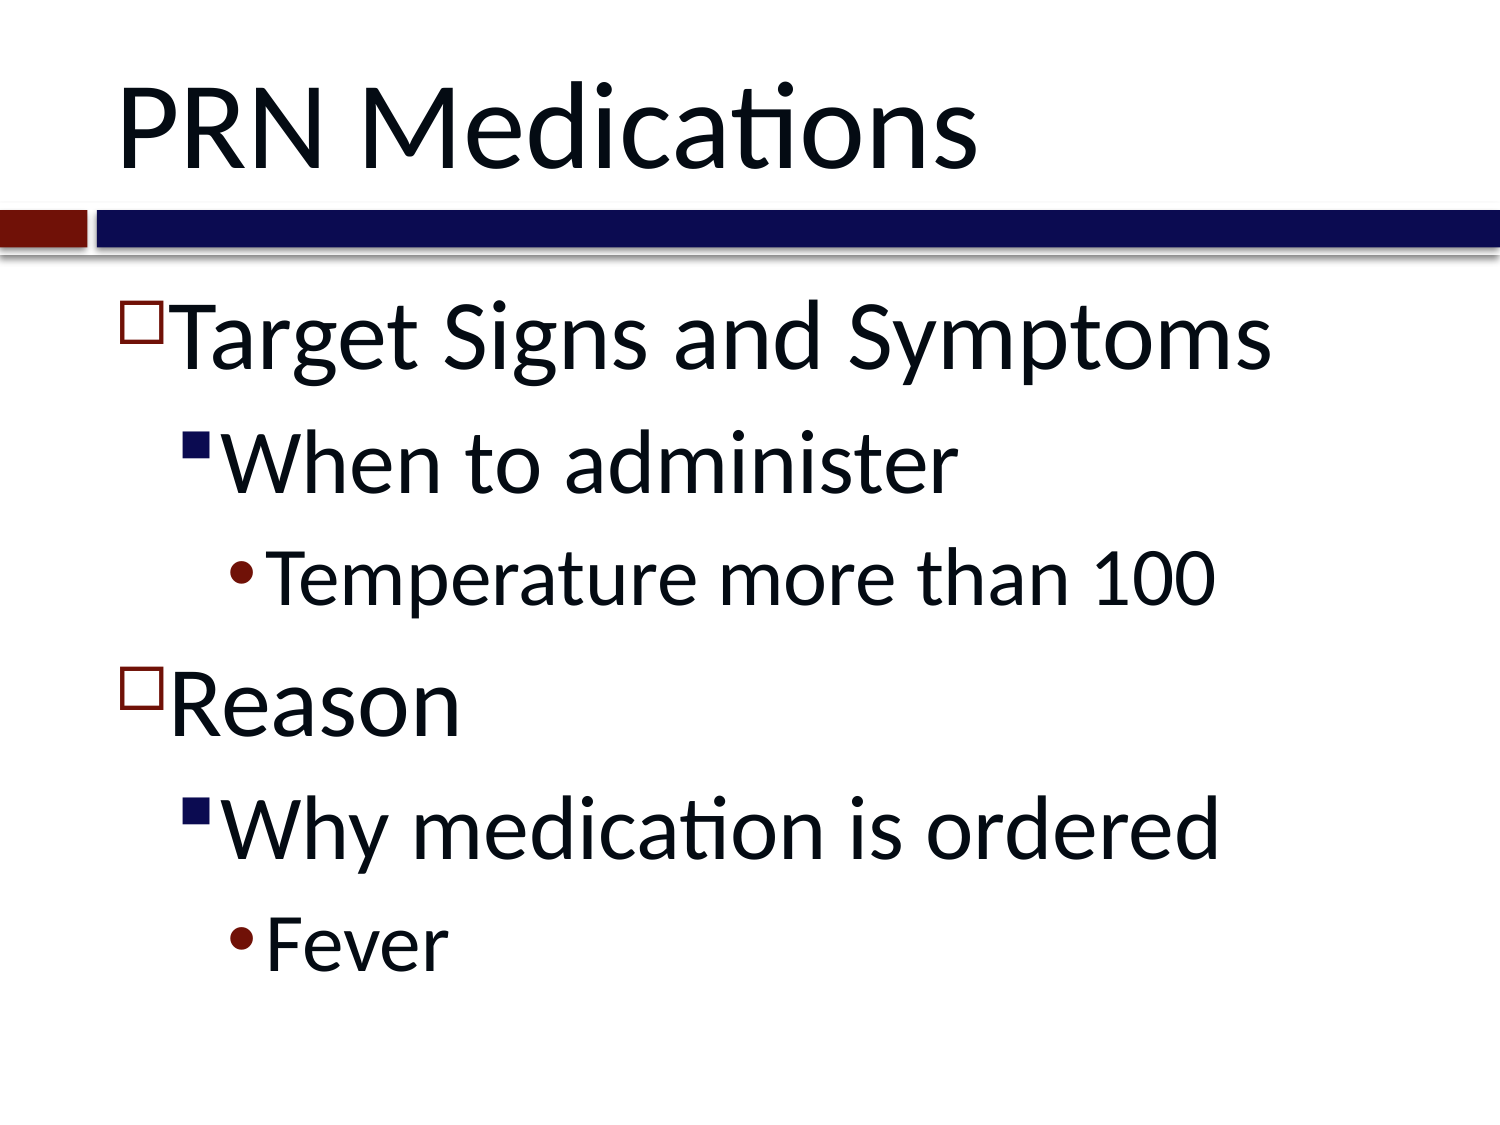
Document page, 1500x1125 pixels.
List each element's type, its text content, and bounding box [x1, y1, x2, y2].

list Target Signs and Symptoms When to administer Temperature more than 100 Reason Why medication is ordered Fever [100, 262, 1438, 1000]
title PRN Medications [100, 37, 1438, 200]
